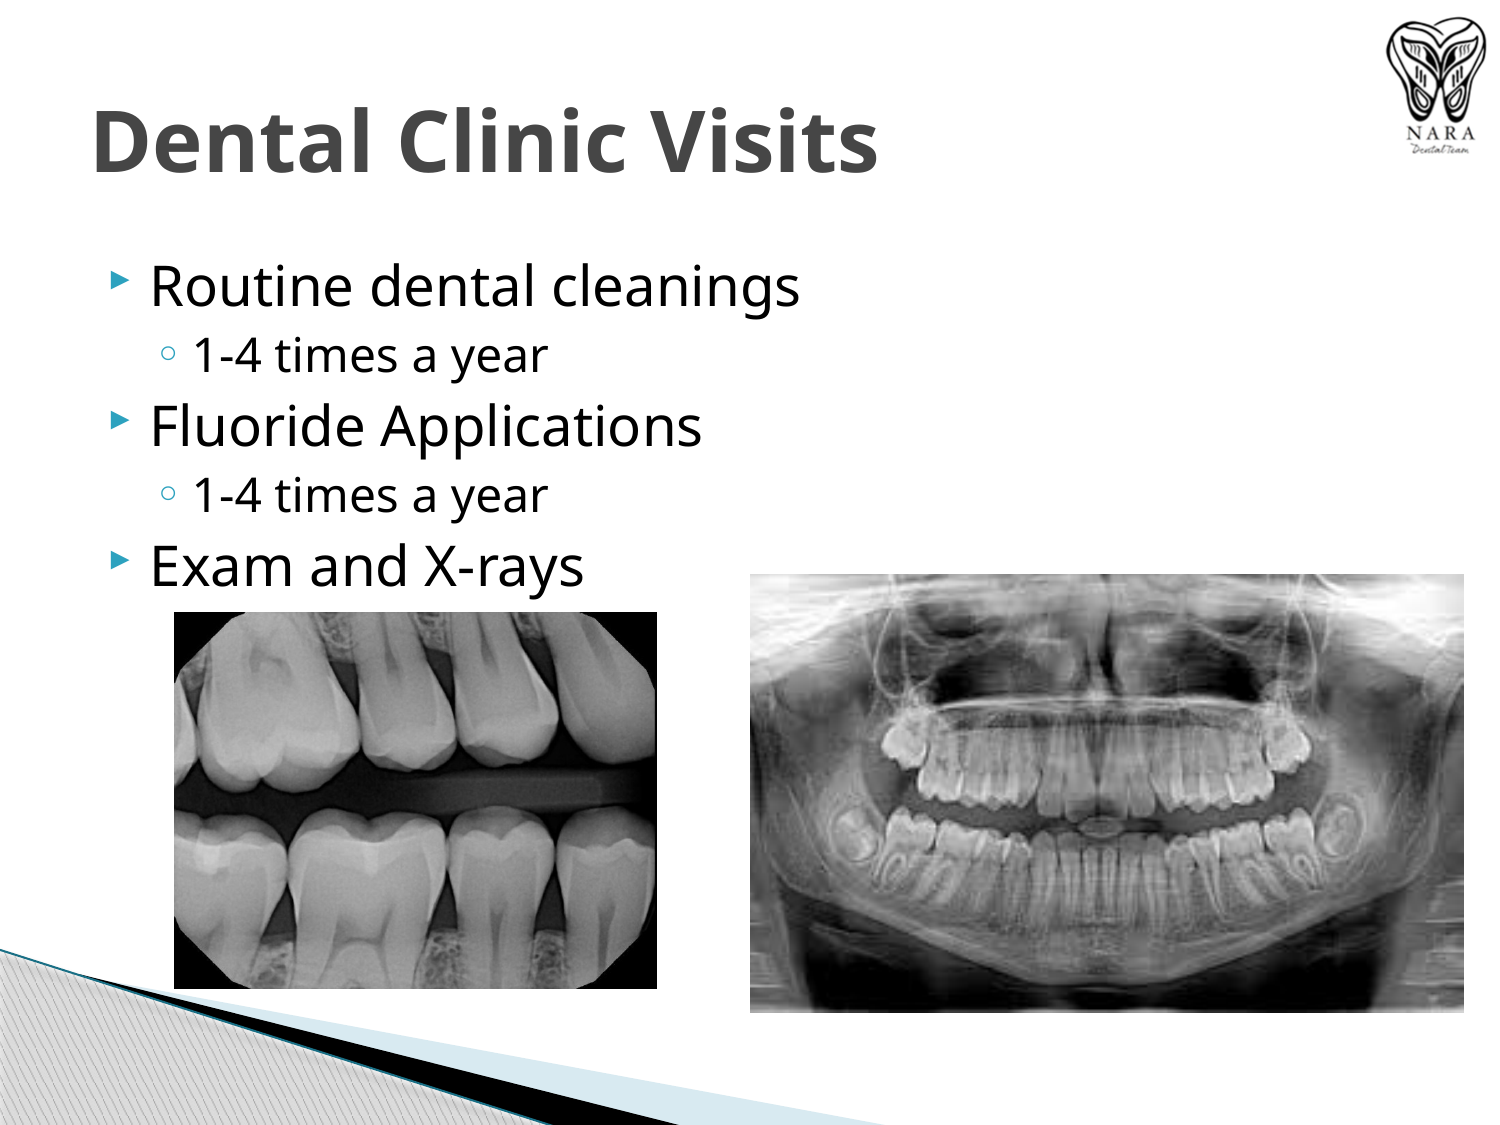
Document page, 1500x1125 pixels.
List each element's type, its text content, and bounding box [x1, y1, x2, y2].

picture [749, 574, 1464, 1013]
picture [1379, 12, 1494, 159]
list Routine dental cleanings 1-4 times a year Fluoride Applications 1-4 times a year Exam and X-rays [75, 243, 1425, 986]
picture [174, 612, 658, 990]
title Dental Clinic Visits [75, 45, 1425, 233]
